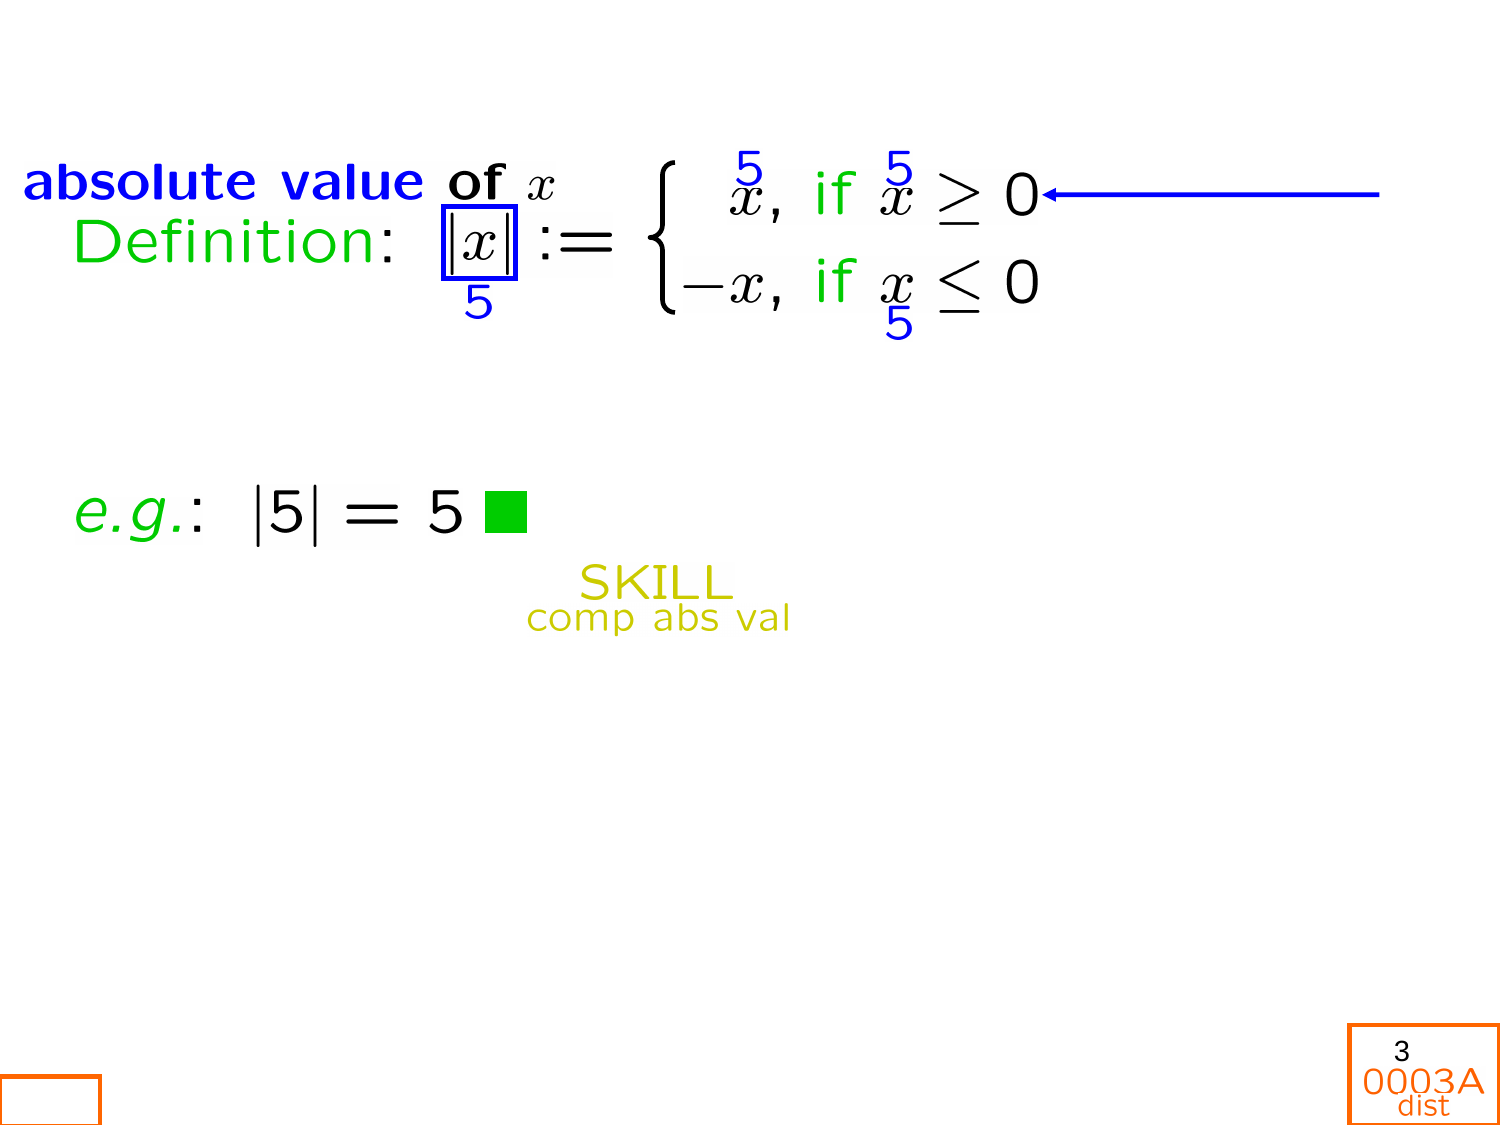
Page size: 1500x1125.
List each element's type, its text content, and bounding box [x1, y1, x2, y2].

picture [448, 212, 613, 278]
picture [884, 303, 913, 342]
text_box [0, 1076, 100, 1125]
picture [74, 497, 203, 545]
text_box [526, 562, 788, 638]
text_box [1349, 1025, 1500, 1125]
picture [734, 148, 763, 188]
text_box [443, 209, 450, 216]
picture [1363, 1065, 1486, 1116]
text_box [487, 493, 525, 531]
picture [24, 161, 556, 201]
picture [464, 283, 493, 322]
picture [74, 215, 392, 263]
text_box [649, 162, 1040, 313]
picture [254, 484, 401, 551]
slide_number 3 [1074, 1024, 1425, 1103]
picture [428, 488, 463, 536]
text_box [1044, 188, 1380, 202]
picture [884, 149, 913, 188]
